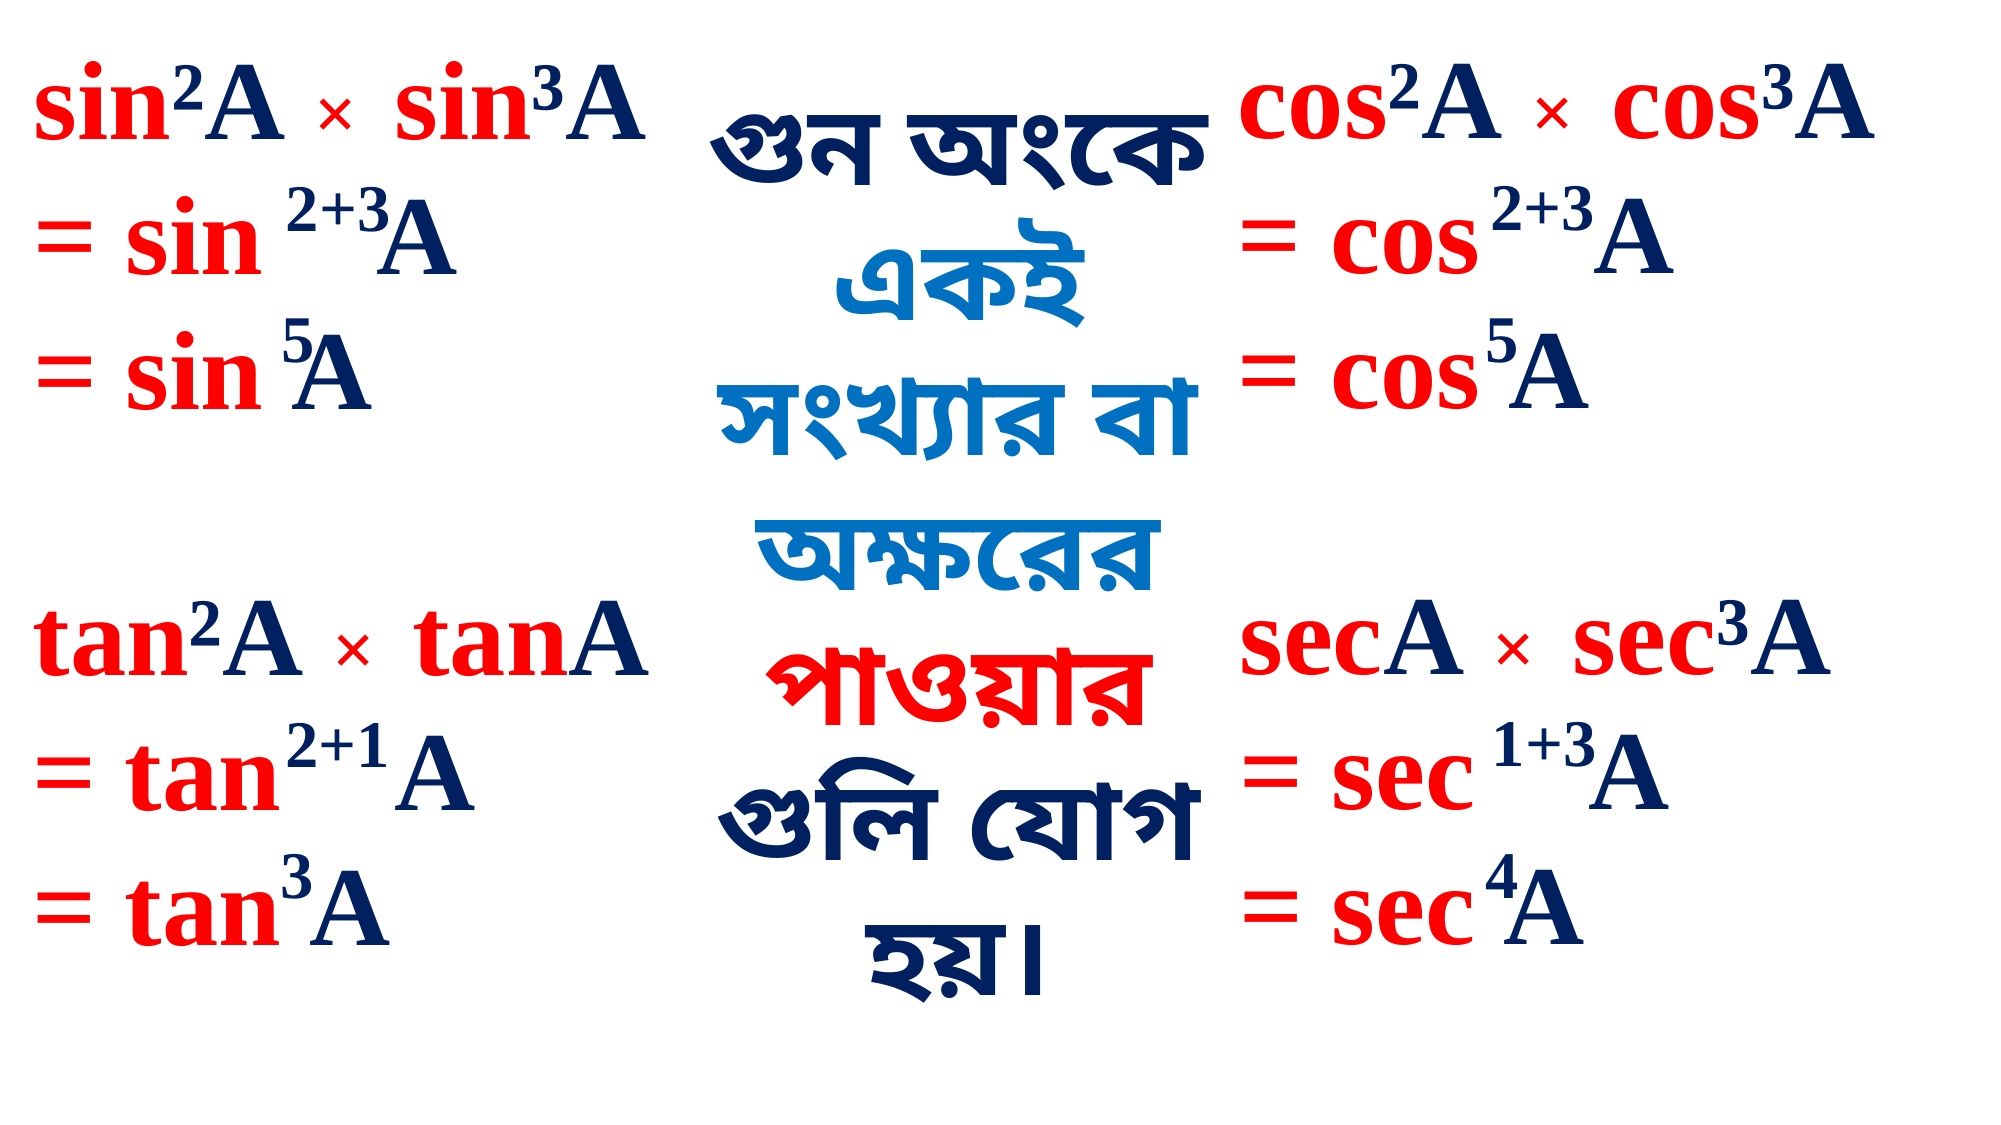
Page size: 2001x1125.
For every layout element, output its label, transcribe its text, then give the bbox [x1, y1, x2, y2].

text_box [1223, 18, 1980, 443]
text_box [18, 19, 776, 444]
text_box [1224, 554, 1982, 979]
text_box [17, 555, 775, 980]
text_box গুন অংকে একই সংখ্যার বা অক্ষরের পাওয়ার গুলি যোগ হয়। [688, 65, 1228, 1026]
